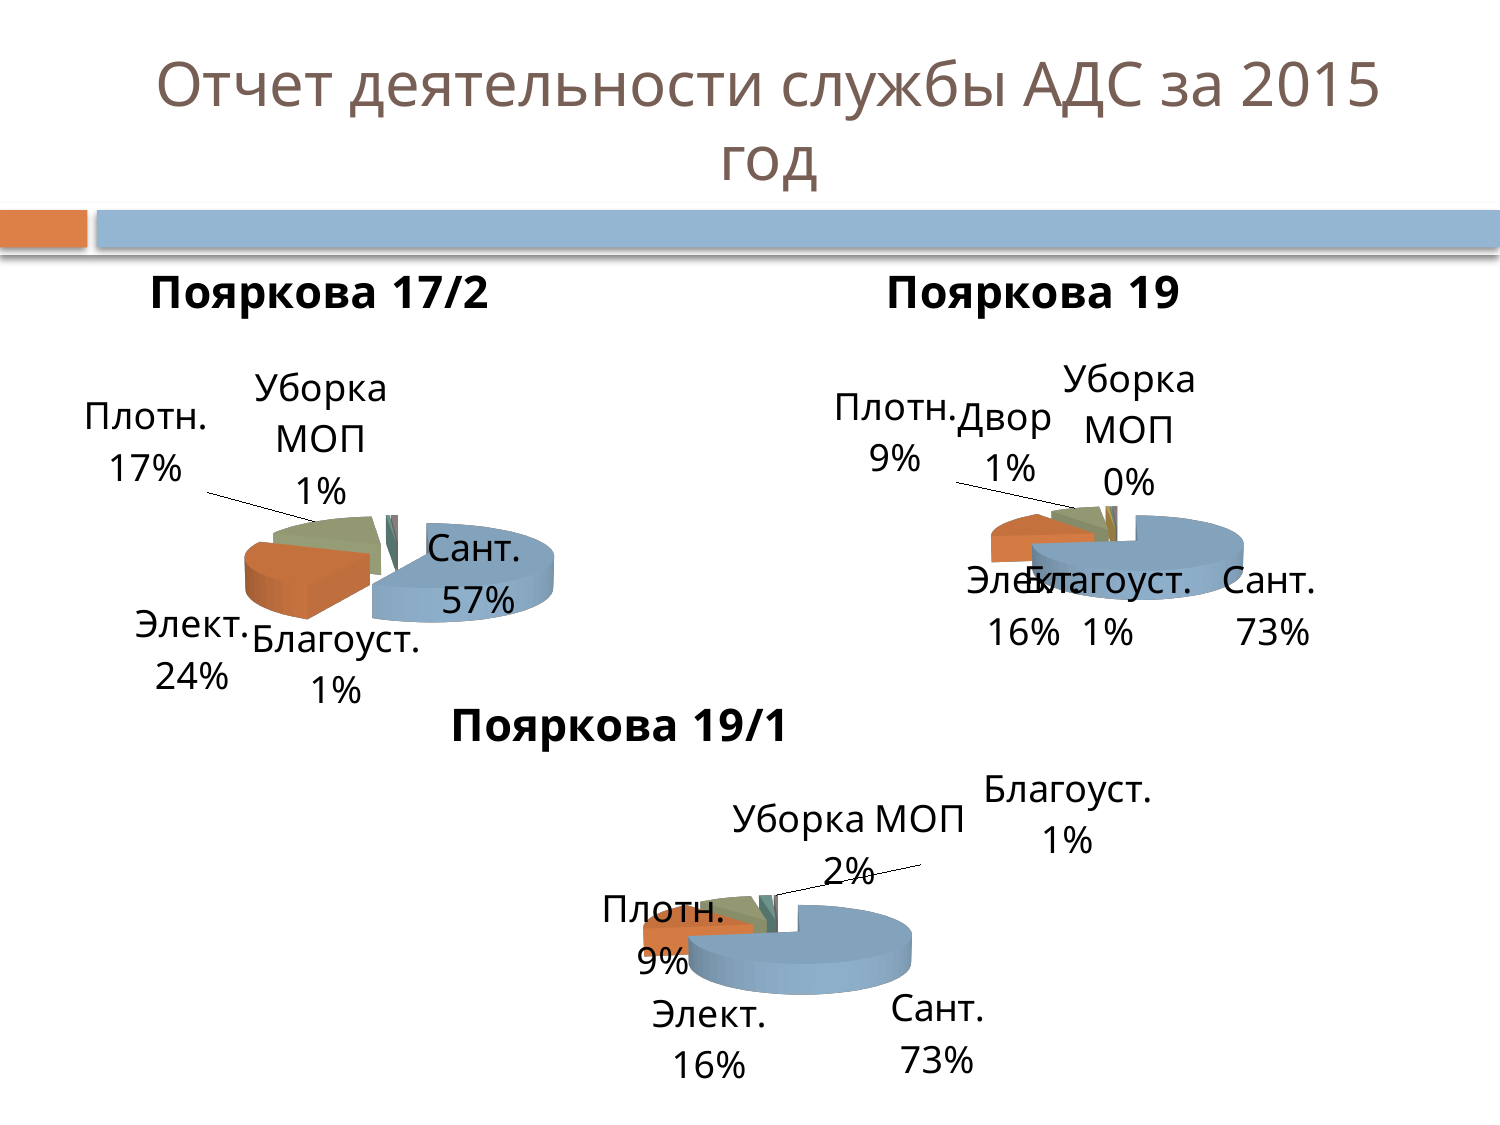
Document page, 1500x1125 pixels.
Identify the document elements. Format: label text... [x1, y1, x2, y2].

title Отчет деятельности службы АДС за 2015 год [99, 37, 1438, 200]
chart [761, 245, 1454, 657]
chart [34, 245, 1173, 1091]
